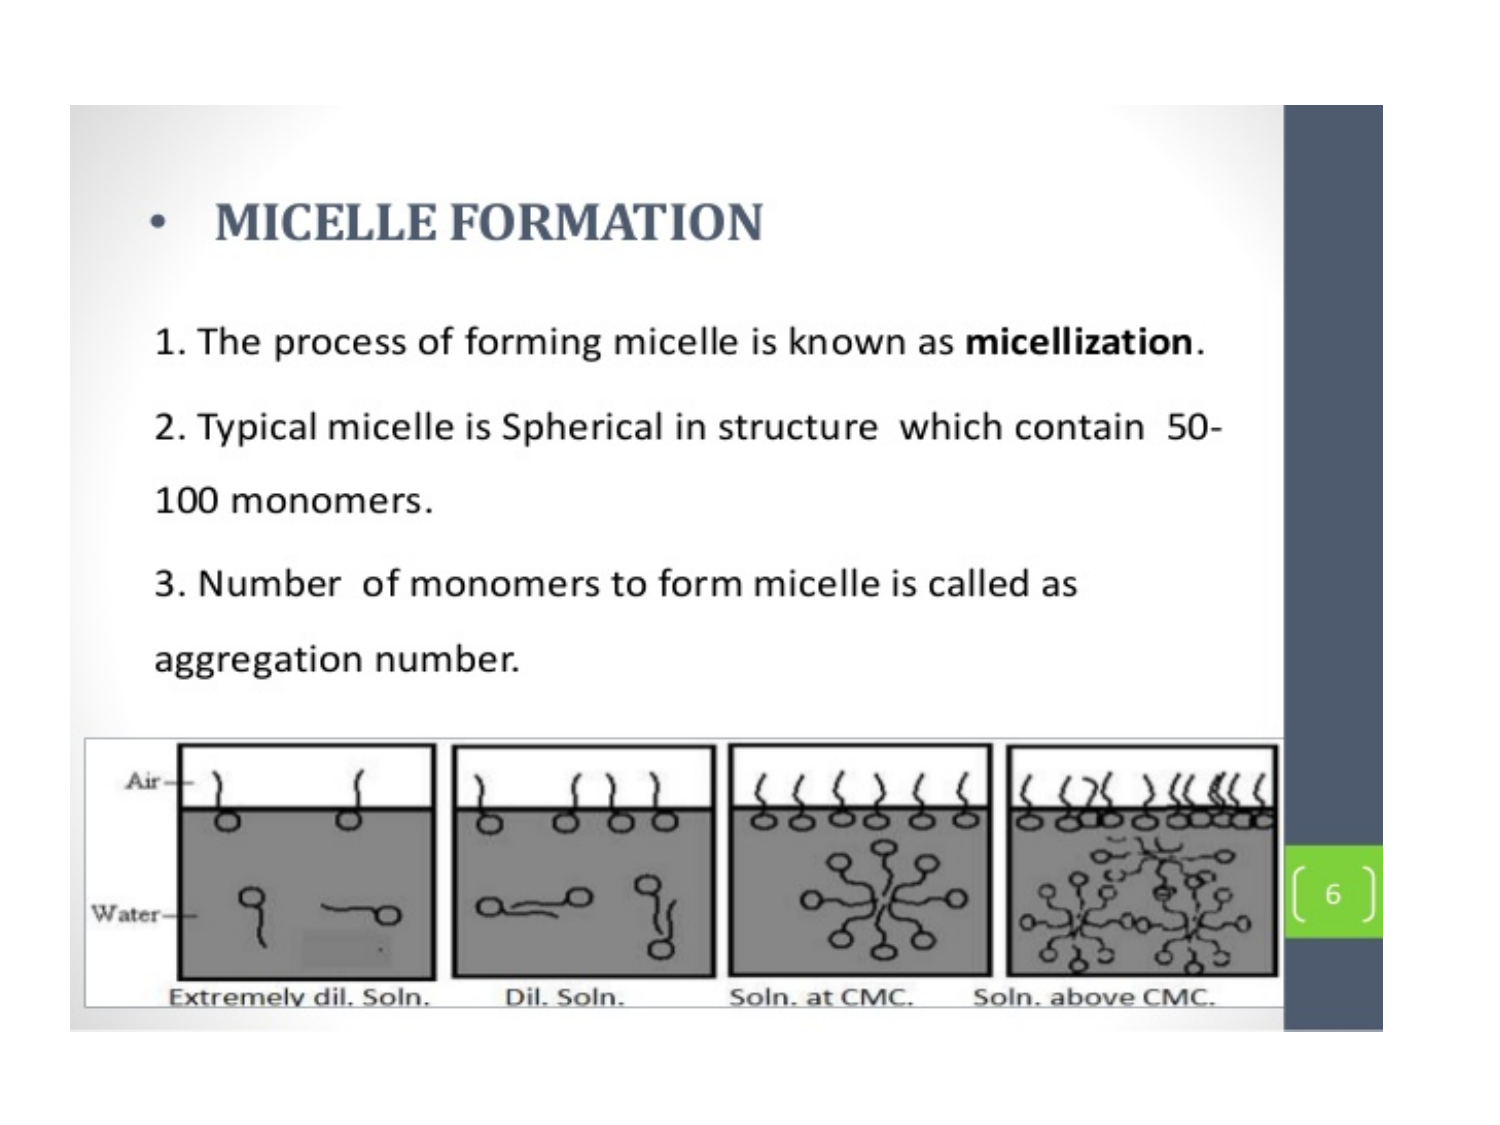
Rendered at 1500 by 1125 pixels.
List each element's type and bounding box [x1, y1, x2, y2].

picture [70, 105, 1384, 1032]
